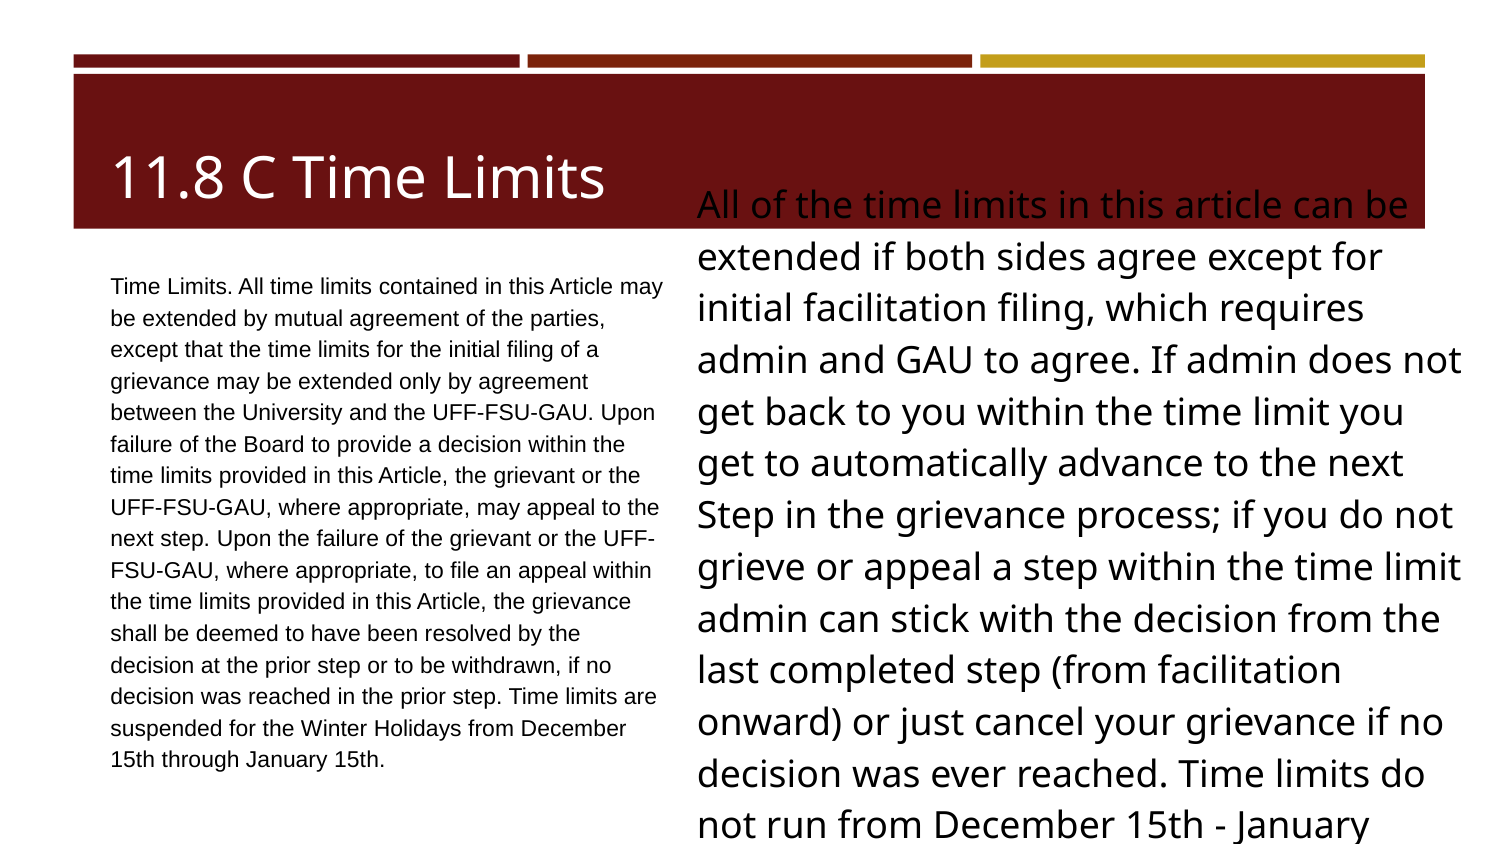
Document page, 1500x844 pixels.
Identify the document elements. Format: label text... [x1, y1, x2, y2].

list All of the time limits in this article can be extended if both sides agree except for initial facilitation filing, which requires admin and GAU to agree. If admin does not get back to you within the time limit you get to automatically advance to the next Step in the grievance process; if you do not grieve or appeal a step within the time limit admin can stick with the decision from the last completed step (from facilitation onward) or just cancel your grievance if no decision was ever reached. Time limits do not run from December 15th - January 15th. [681, 237, 1483, 835]
title 11.8 C Time Limits [95, 84, 1406, 218]
list Time Limits. All time limits contained in this Article may be extended by mutual agreement of the parties, except that the time limits for the initial filing of a grievance may be extended only by agreement between the University and the UFF-FSU-GAU. Upon failure of the Board to provide a decision within the time limits provided in this Article, the grievant or the UFF-FSU-GAU, where appropriate, may appeal to the next step. Upon the failure of the grievant or the UFF-FSU-GAU, where appropriate, to file an appeal within the time limits provided in this Article, the grievance shall be deemed to have been resolved by the decision at the prior step or to be withdrawn, if no decision was reached in the prior step. Time limits are suspended for the Winter Holidays from December 15th through January 15th. [95, 221, 682, 819]
